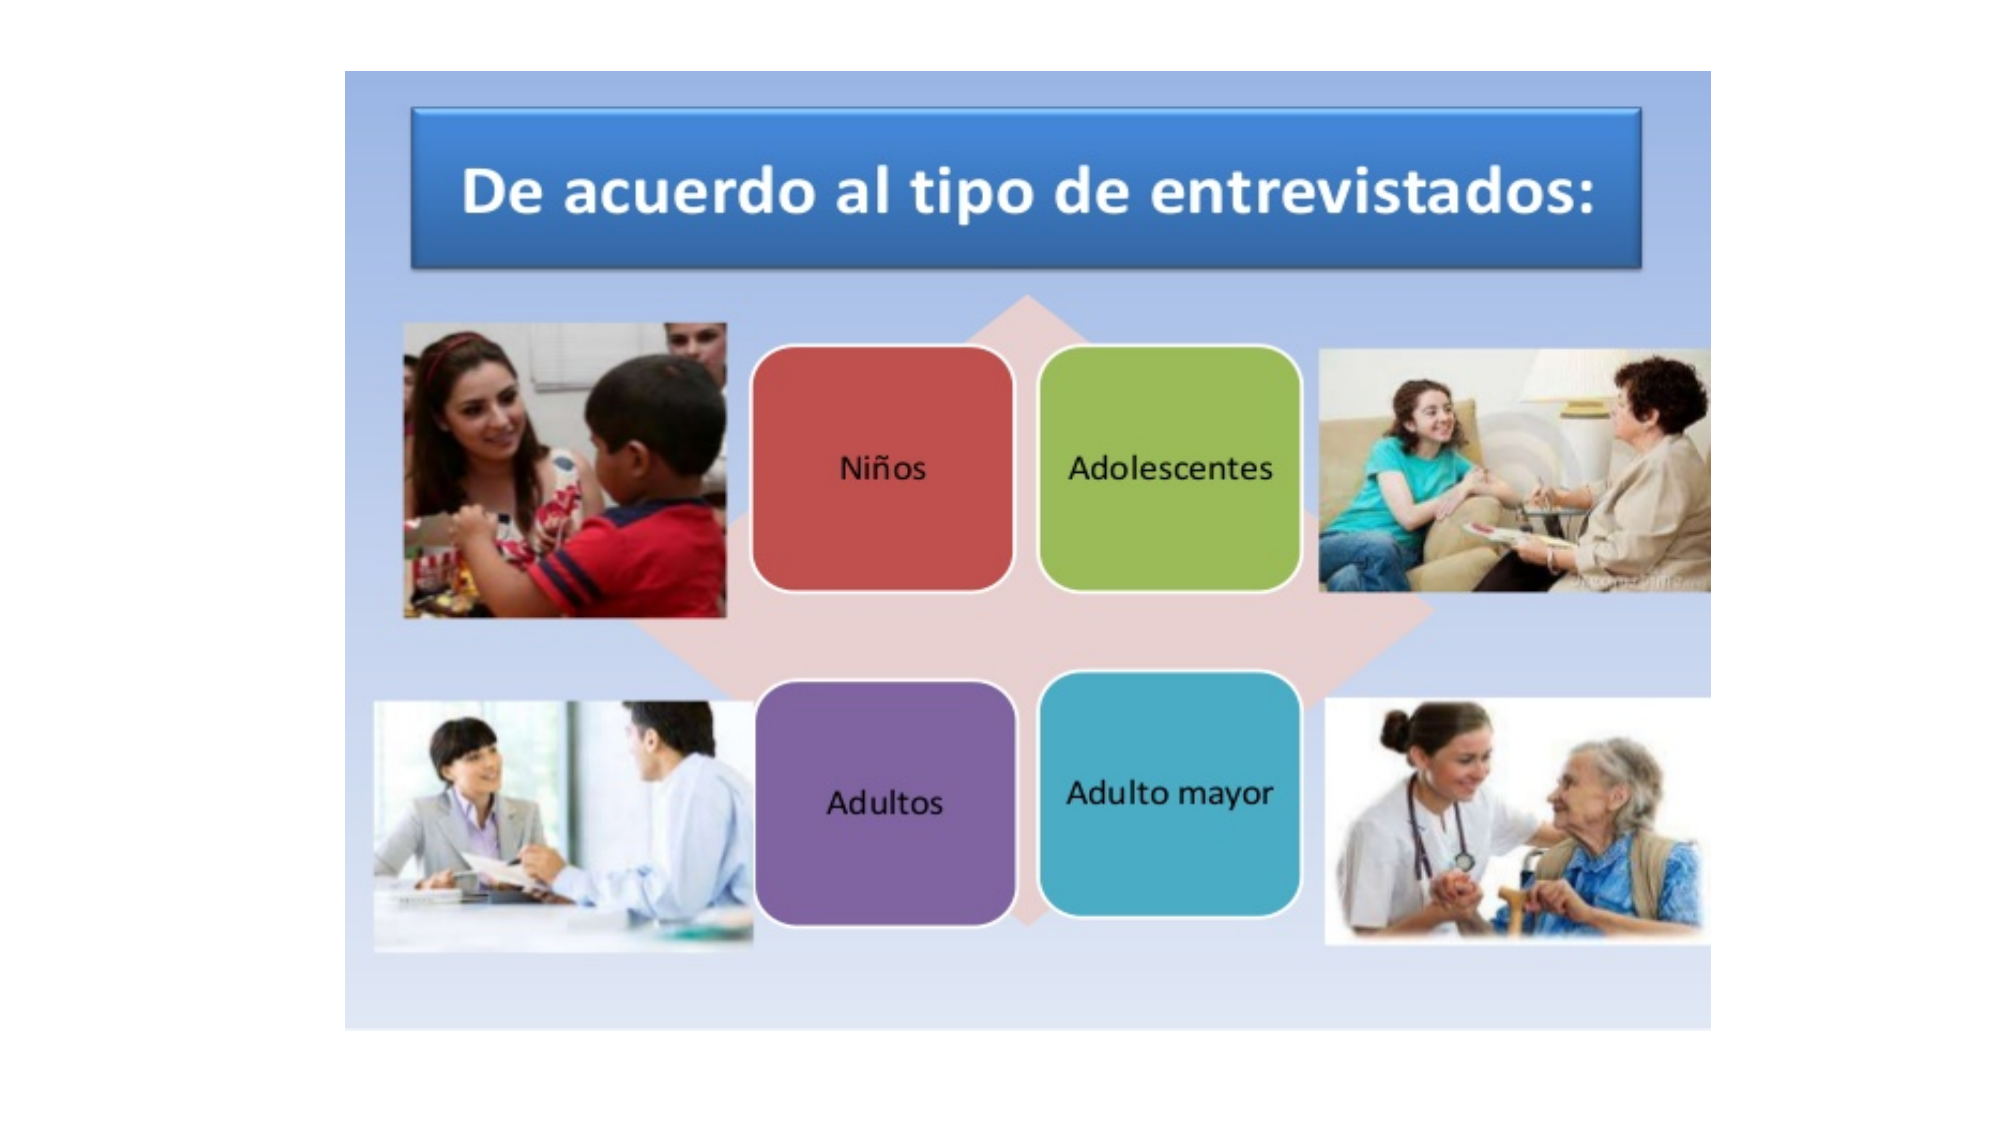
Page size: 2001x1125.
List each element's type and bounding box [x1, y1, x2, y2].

picture [345, 71, 1711, 1031]
